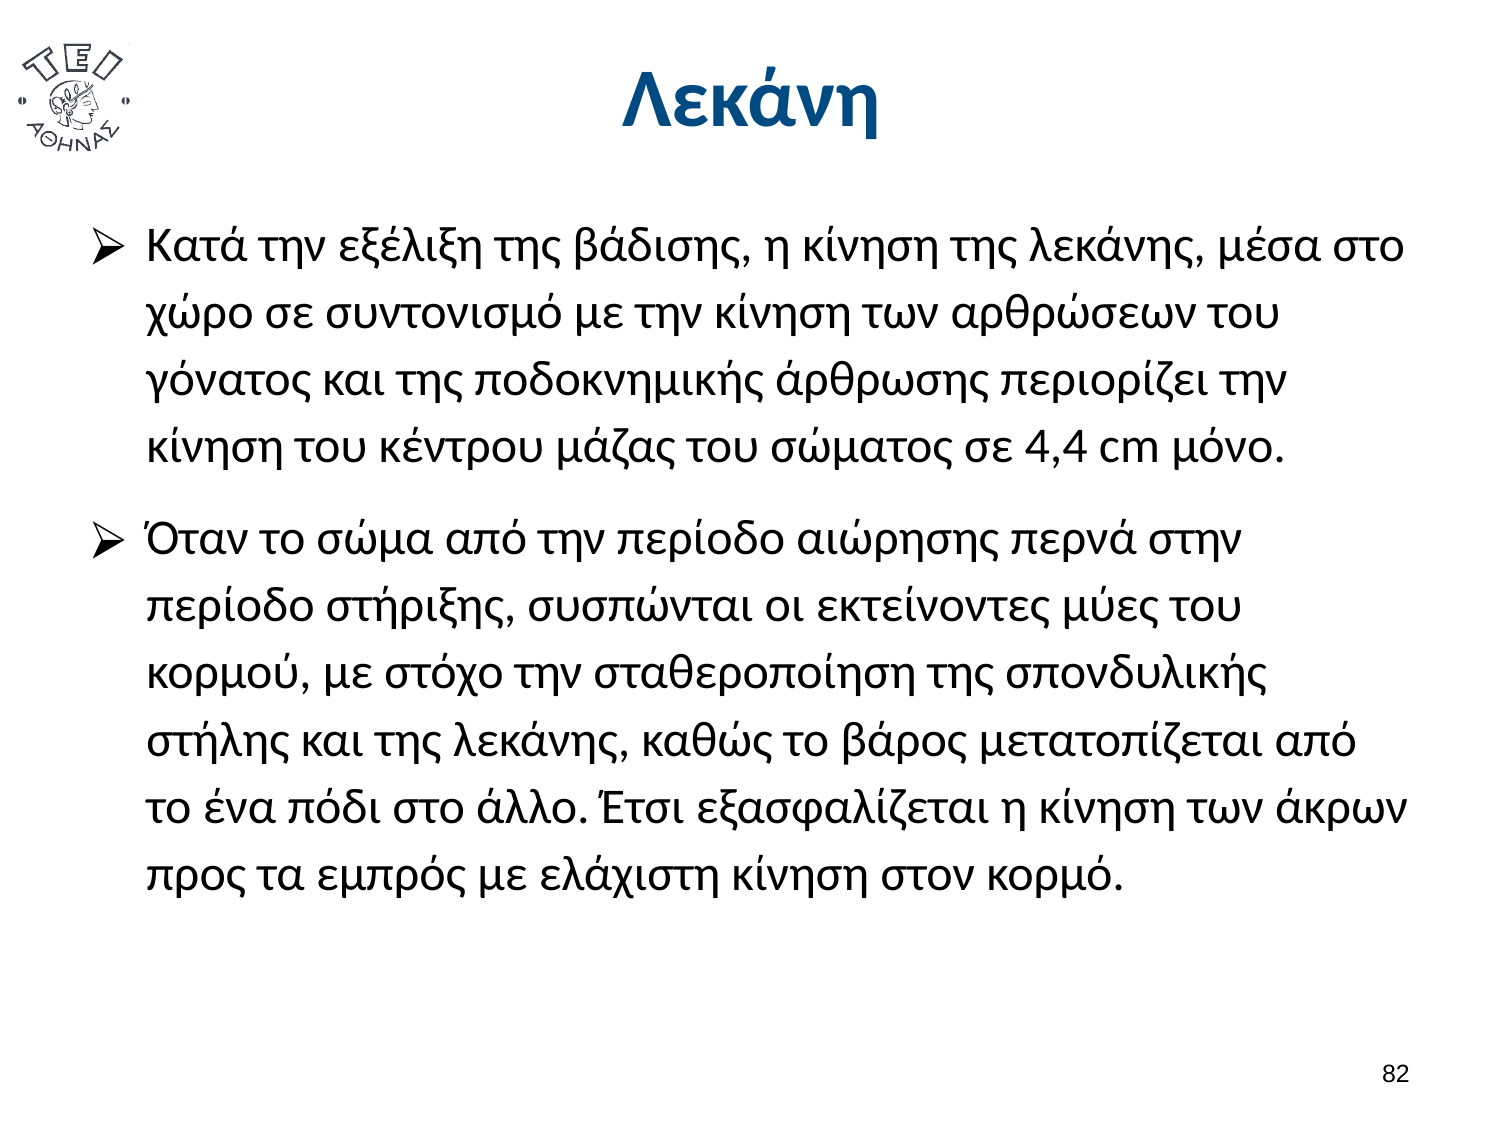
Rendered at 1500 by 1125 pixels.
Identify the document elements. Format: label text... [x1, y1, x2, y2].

slide_number 81 [1074, 1042, 1425, 1103]
title Λεκάνη [76, 19, 1427, 169]
picture [17, 42, 76, 157]
list Κατά την εξέλιξη της βάδισης, η κίνηση της λεκάνης, μέσα στο χώρο σε συντονισμό με την κίνηση των αρθρώσεων του γόνατος και της ποδοκνημικής άρθρωσης περιορίζει την κίνηση του κέντρου μάζας του σώματος σε 4,4 cm μόνο. Όταν το σώμα από την περίοδο αιώρησης περνά στην περίοδο στήριξης, συσπώνται οι εκτείνοντες μύες του κορμού, με στόχο την σταθεροποίηση της σπονδυλικής στήλης και της λεκάνης, καθώς το βάρος μετατοπίζεται από το ένα πόδι στο άλλο. Έτσι εξασφαλίζεται η κίνηση των άκρων προς τα εμπρός με ελάχιστη κίνηση στον κορμό. [75, 196, 1425, 1024]
